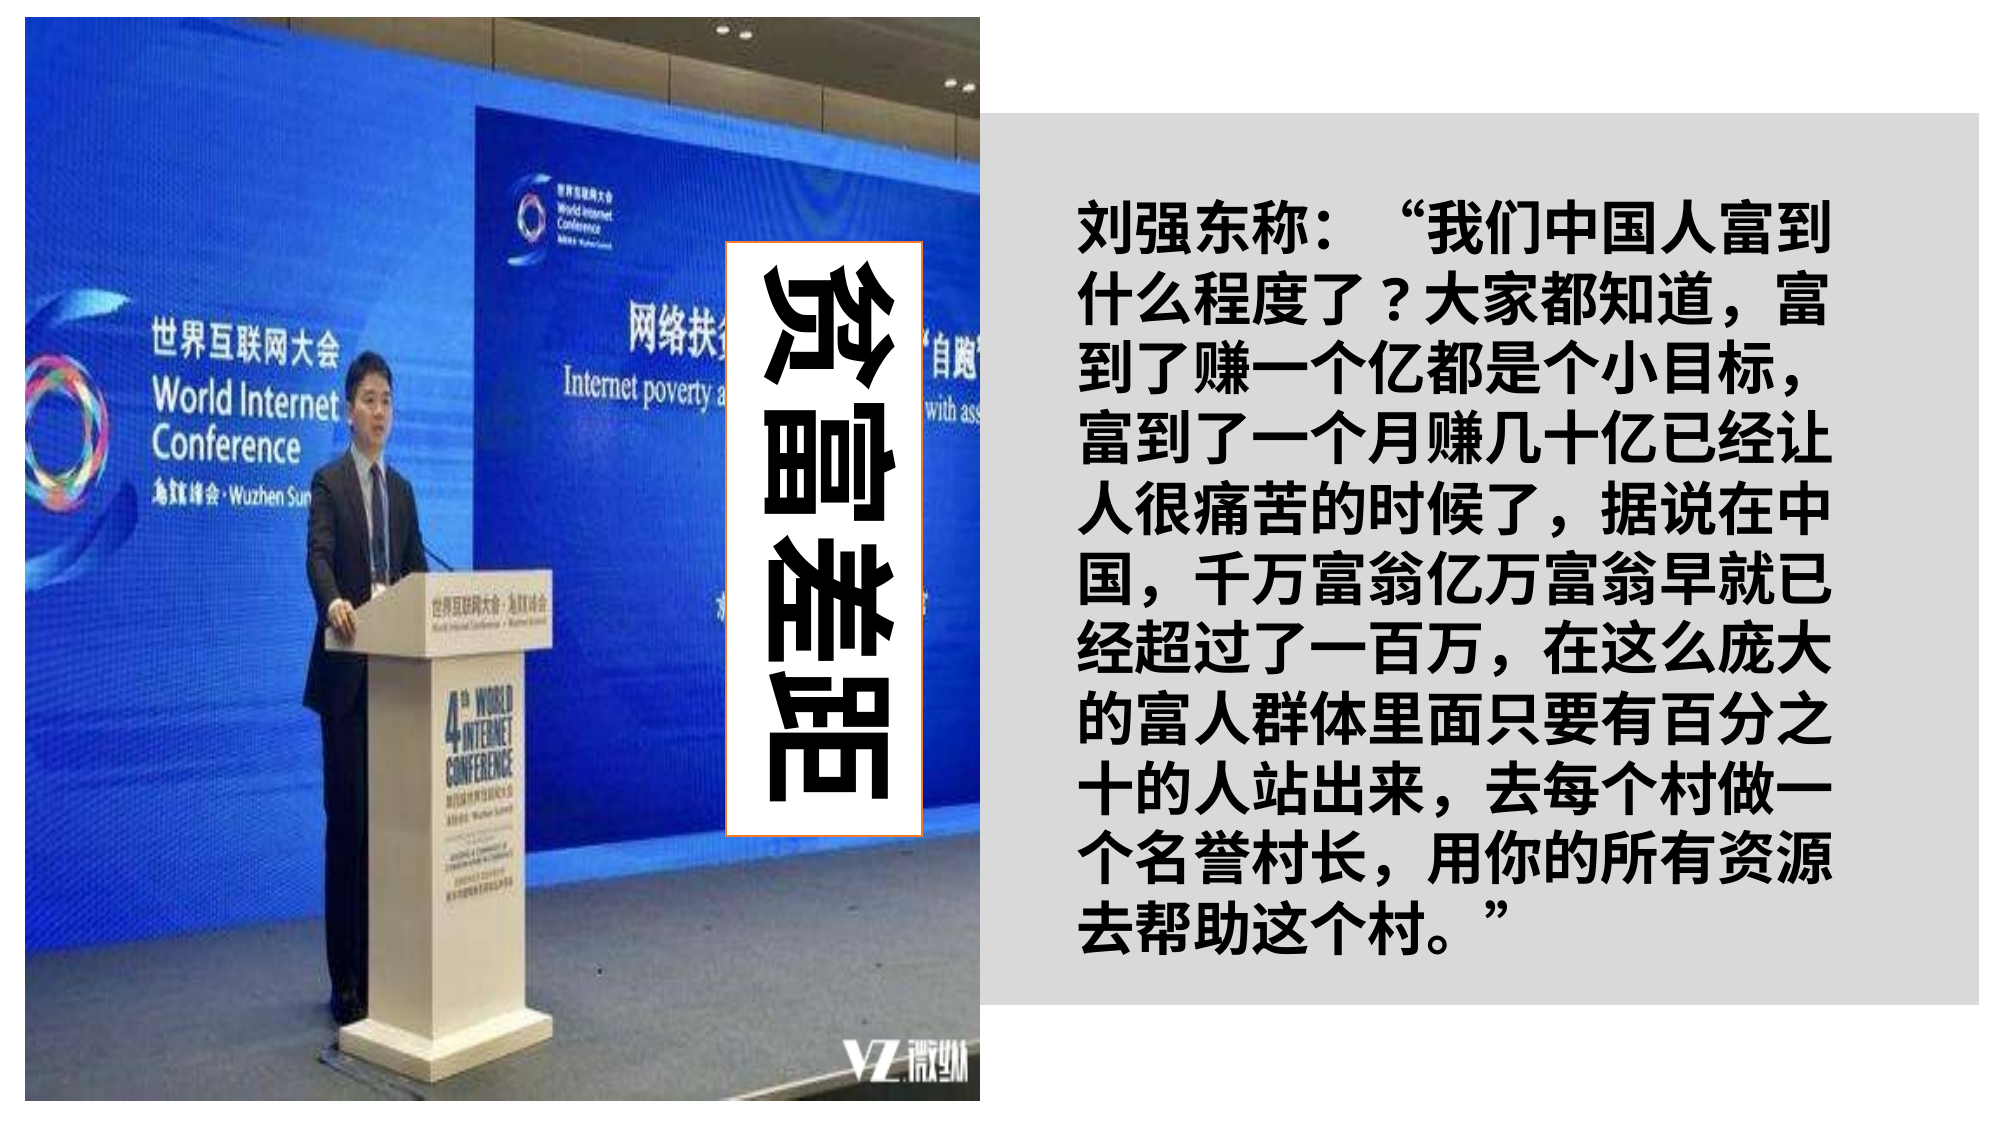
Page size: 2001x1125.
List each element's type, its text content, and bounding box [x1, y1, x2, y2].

text_box 刘强东称：“我们中国人富到什么程度了?大家都知道，富到了赚一个亿都是个小目标，富到了一个月赚几十亿已经让人很痛苦的时候了，据说在中国，千万富翁亿万富翁早就已经超过了一百万，在这么庞大的富人群体里面只要有百分之十的人站出来，去每个村做一个名誉村长，用你的所有资源去帮助这个村。” [1061, 184, 1878, 969]
picture [25, 17, 980, 1101]
text_box [980, 113, 1979, 1005]
